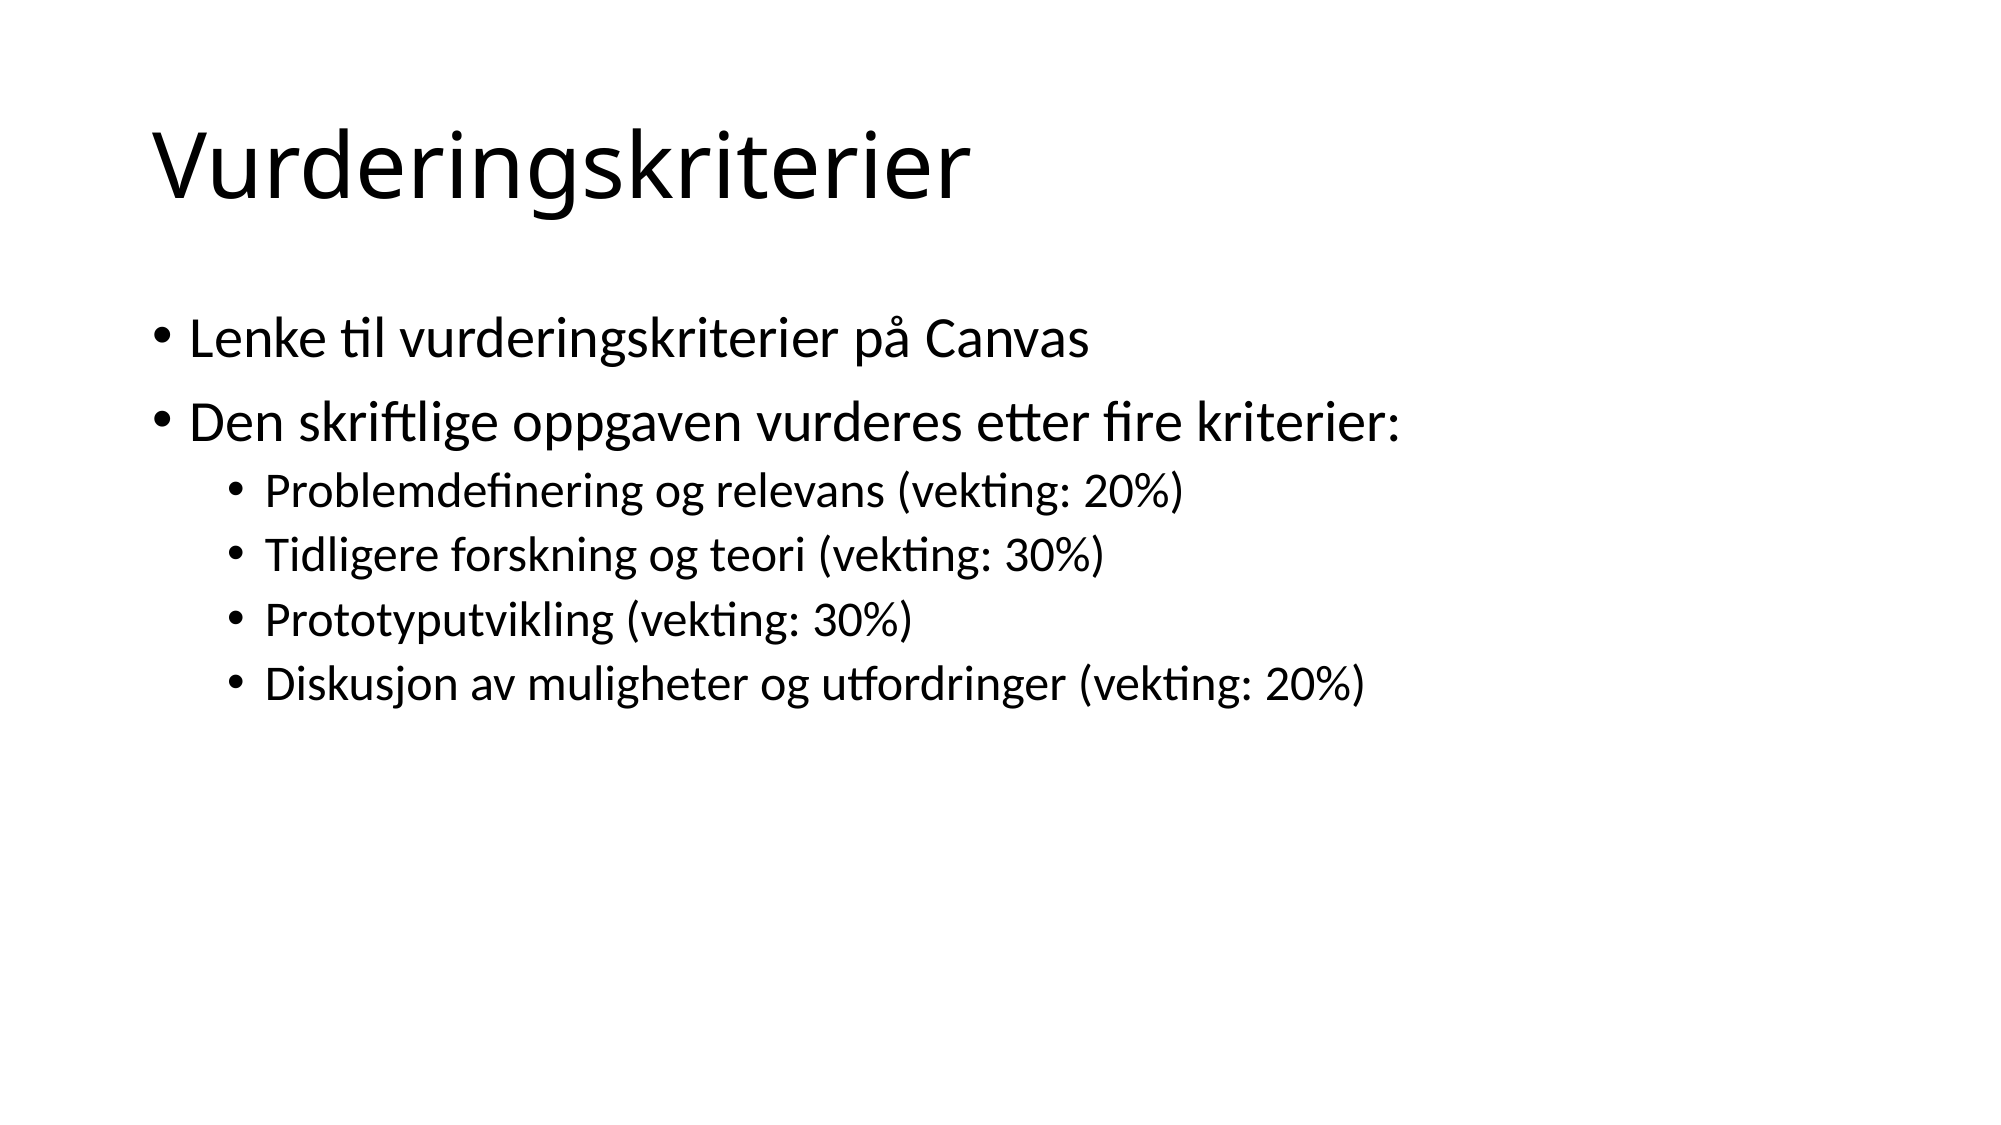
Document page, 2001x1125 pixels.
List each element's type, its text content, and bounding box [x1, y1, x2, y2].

list Lenke til vurderingskriterier på Canvas Den skriftlige oppgaven vurderes etter fire kriterier: Problemdefinering og relevans (vekting: 20%) Tidligere forskning og teori (vekting: 30%) Prototyputvikling (vekting: 30%) Diskusjon av muligheter og utfordringer (vekting: 20%) [137, 299, 1863, 1014]
title Vurderingskriterier [137, 59, 1863, 278]
